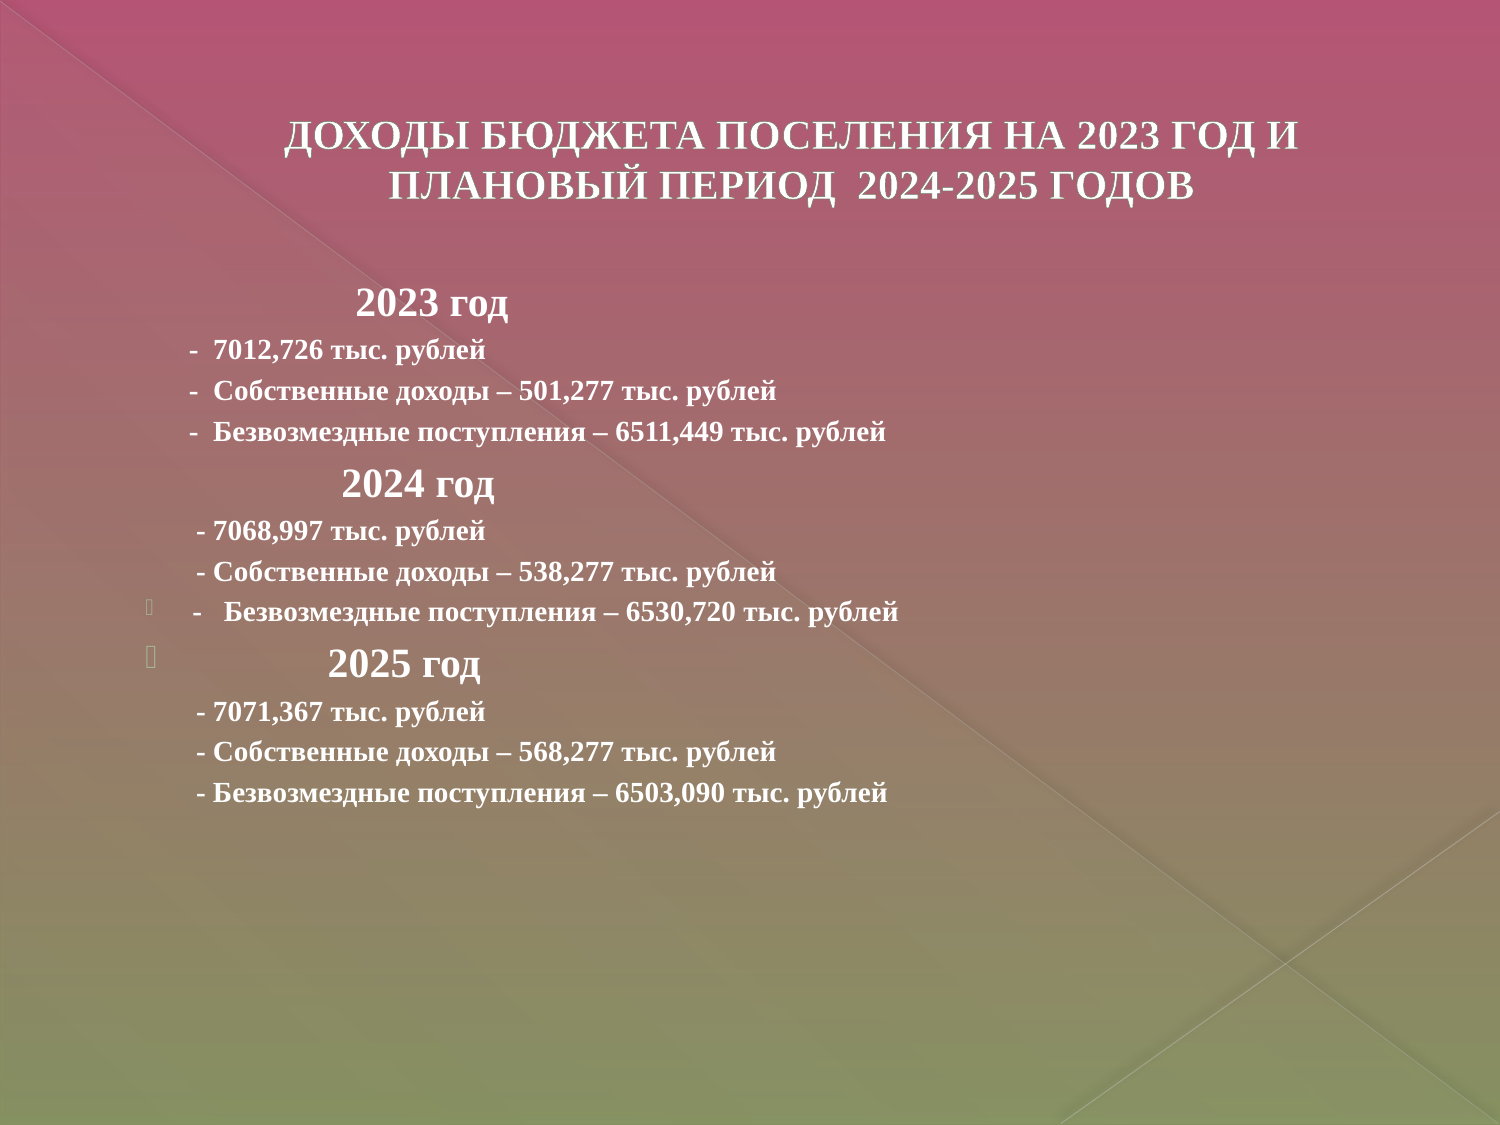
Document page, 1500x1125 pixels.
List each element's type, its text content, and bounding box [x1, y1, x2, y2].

list 2023 год - 7012,726 тыс. рублей - Собственные доходы – 501,277 тыс. рублей - Безвозмездные поступления – 6511,449 тыс. рублей 2024 год - 7068,997 тыс. рублей - Собственные доходы – 538,277 тыс. рублей - Безвозмездные поступления – 6530,720 тыс. рублей 2025 год - 7071,367 тыс. рублей - Собственные доходы – 568,277 тыс. рублей - Безвозмездные поступления – 6503,090 тыс. рублей [130, 267, 1500, 1005]
title ДОХОДЫ БЮДЖЕТА ПОСЕЛЕНИЯ НА 2023 ГОД И ПЛАНОВЫЙ ПЕРИОД 2024-2025 ГОДОВ [76, 54, 1427, 260]
